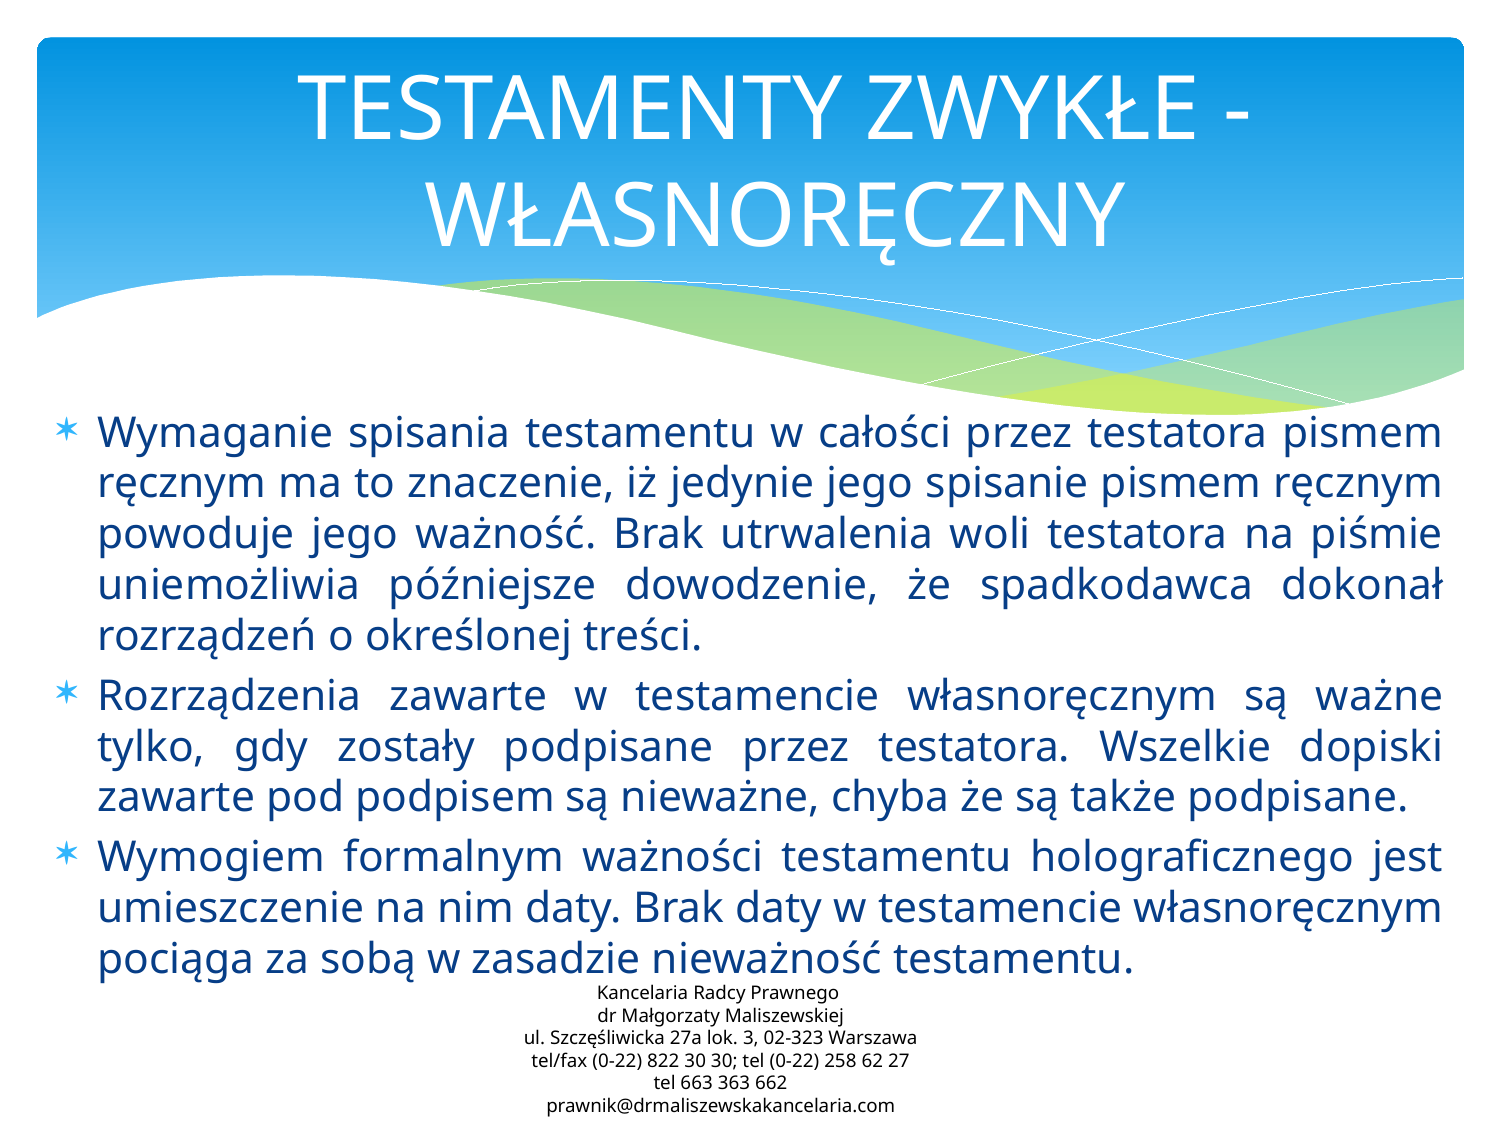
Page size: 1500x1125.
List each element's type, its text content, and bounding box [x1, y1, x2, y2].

text_box Kancelaria Radcy Prawnego dr Małgorzaty Maliszewskiej ul. Szczęśliwicka 27a lok. 3, 02-323 Warszawa tel/fax (0-22) 822 30 30; tel (0-22) 258 62 27 tel 663 363 662 prawnik@drmaliszewskakancelaria.com [407, 973, 1034, 1124]
title TESTAMENTY ZWYKŁE - WŁASNORĘCZNY [100, 42, 1451, 273]
list Wymaganie spisania testamentu w całości przez testatora pismem ręcznym ma to znaczenie, iż jedynie jego spisanie pismem ręcznym powoduje jego ważność. Brak utrwalenia woli testatora na piśmie uniemożliwia późniejsze dowodzenie, że spadkodawca dokonał rozrządzeń o określonej treści. Rozrządzenia zawarte w testamencie własnoręcznym są ważne tylko, gdy zostały podpisane przez testatora. Wszelkie dopiski zawarte pod podpisem są nieważne, chyba że są także podpisane. Wymogiem formalnym ważności testamentu holograficznego jest umieszczenie na nim daty. Brak daty w testamencie własnoręcznym pociąga za sobą w zasadzie nieważność testamentu. [41, 397, 1459, 1006]
